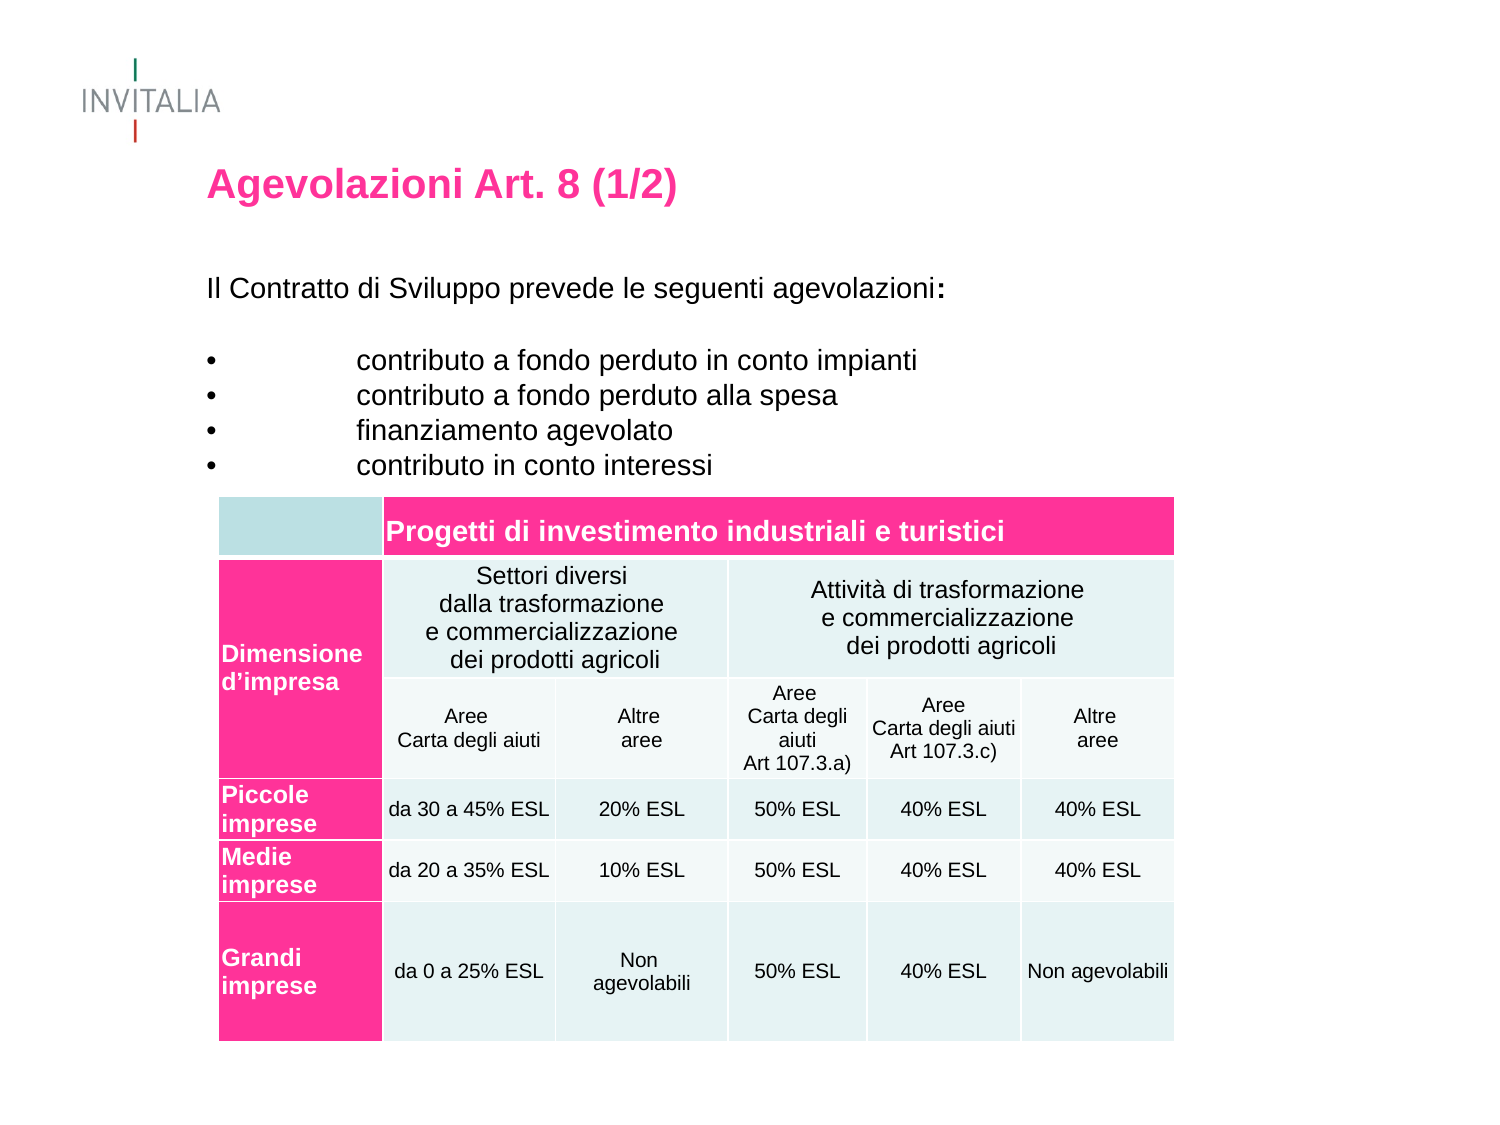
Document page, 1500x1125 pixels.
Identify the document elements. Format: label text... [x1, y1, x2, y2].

table_cell Piccole imprese [219, 779, 382, 839]
table_cell da 30 a 45% ESL [384, 779, 555, 839]
table_cell 40% ESL [1022, 779, 1174, 839]
table_cell 10% ESL [556, 841, 727, 901]
table_cell Settori diversi dalla trasformazione e commercializzazione dei prodotti agricoli [384, 560, 727, 677]
table_cell Dimensione d’impresa [219, 560, 382, 778]
title Agevolazioni Art. 8 (1/2) Il Contratto di Sviluppo prevede le seguenti agevolazioni: • contributo a fondo perduto in conto impianti • contributo a fondo perduto alla spesa • finanziamento agevolato • contributo in conto interessi [41, 149, 1329, 256]
table_cell da 0 a 25% ESL [384, 902, 555, 1041]
table_cell da 20 a 35% ESL [384, 841, 555, 901]
table_cell Aree Carta degli aiuti Art 107.3.a) [729, 679, 866, 778]
table_cell 40% ESL [868, 841, 1020, 901]
picture [60, 49, 231, 147]
table_cell Medie imprese [219, 841, 382, 901]
table_cell Aree Carta degli aiuti [384, 679, 555, 778]
table_cell Non agevolabili [556, 902, 727, 1041]
table_cell Grandi imprese [219, 902, 382, 1041]
table_cell Altre aree [1022, 679, 1174, 778]
table_cell Attività di trasformazione e commercializzazione dei prodotti agricoli [729, 560, 1174, 677]
table_header [219, 497, 382, 555]
table_cell Aree Carta degli aiuti Art 107.3.c) [868, 679, 1020, 778]
table_cell 40% ESL [868, 902, 1020, 1041]
table_cell 40% ESL [868, 779, 1020, 839]
table_cell 40% ESL [1022, 841, 1174, 901]
table_cell 50% ESL [729, 779, 866, 839]
table_cell Non agevolabili [1022, 902, 1174, 1041]
table_header Progetti di investimento industriali e turistici [384, 497, 1174, 555]
table_cell 20% ESL [556, 779, 727, 839]
table_cell Altre aree [556, 679, 727, 778]
table_cell 50% ESL [729, 841, 866, 901]
table_cell 50% ESL [729, 902, 866, 1041]
